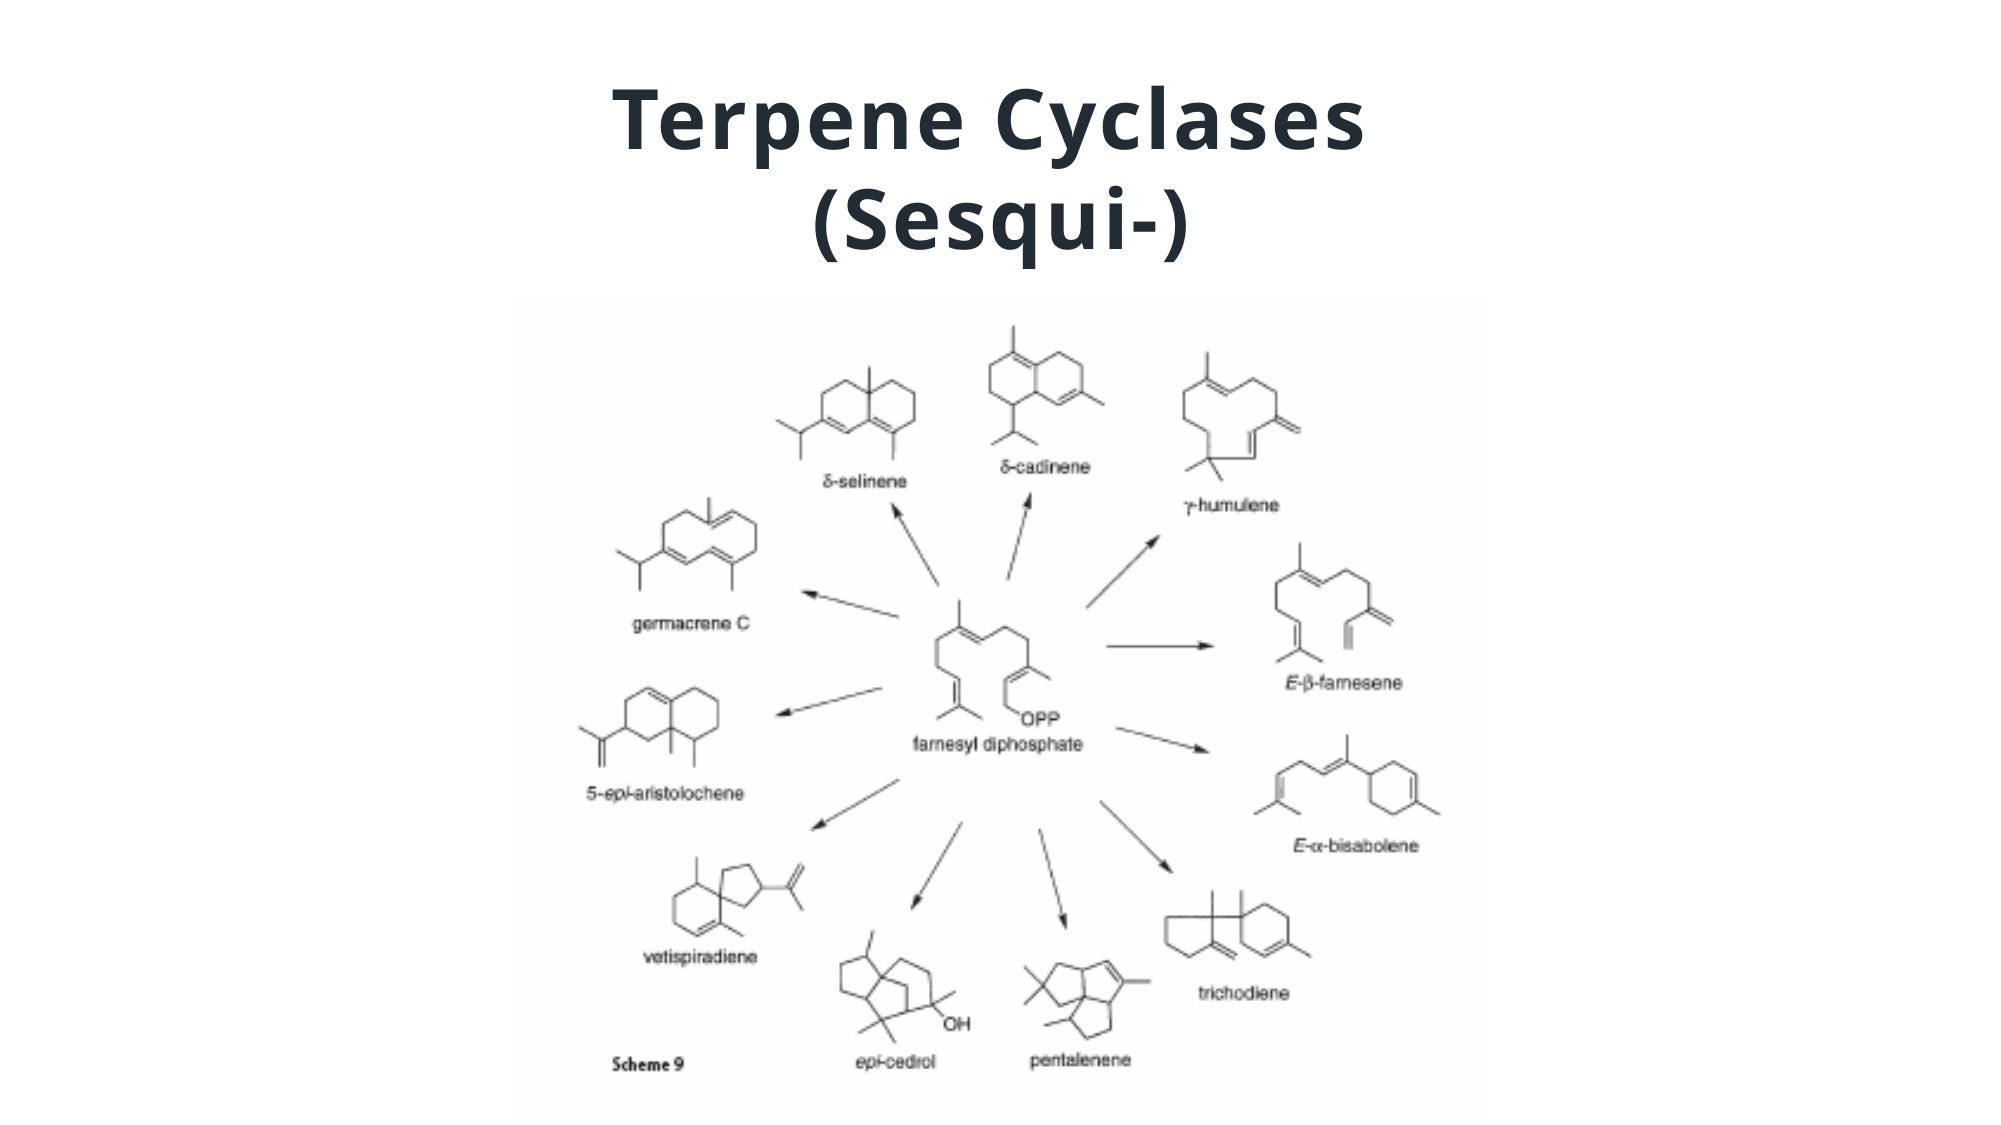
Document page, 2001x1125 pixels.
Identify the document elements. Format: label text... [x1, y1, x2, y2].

picture [514, 298, 1489, 1125]
text_box Terpene Cyclases (Sesqui-) [596, 59, 1407, 274]
